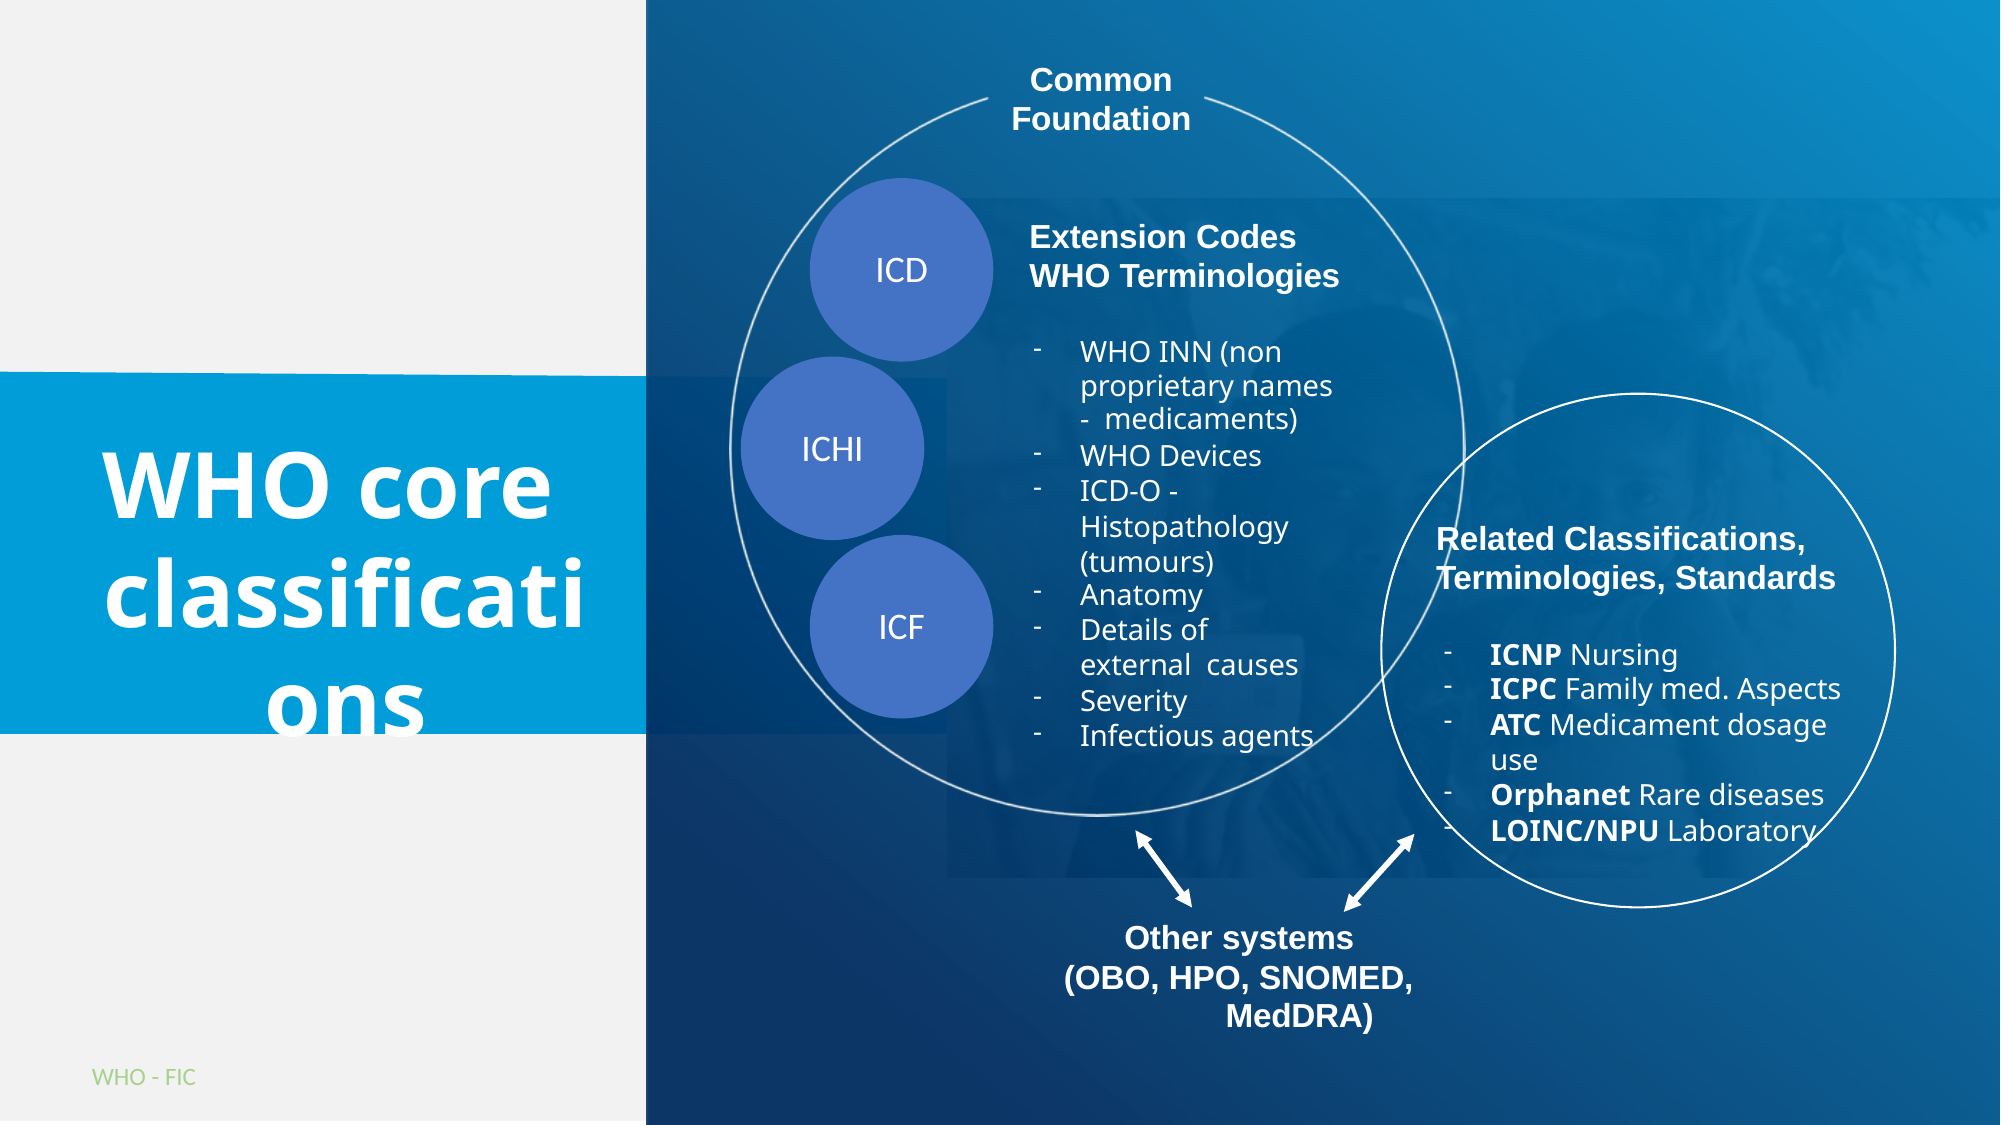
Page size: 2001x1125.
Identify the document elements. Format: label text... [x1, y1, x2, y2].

picture [1794, 446, 2000, 626]
picture [645, 0, 2000, 1125]
picture [1783, 438, 1793, 446]
picture [1862, 525, 1874, 548]
text_box WHO - FIC [89, 1057, 199, 1090]
text_box WHO core classifications [70, 429, 607, 758]
